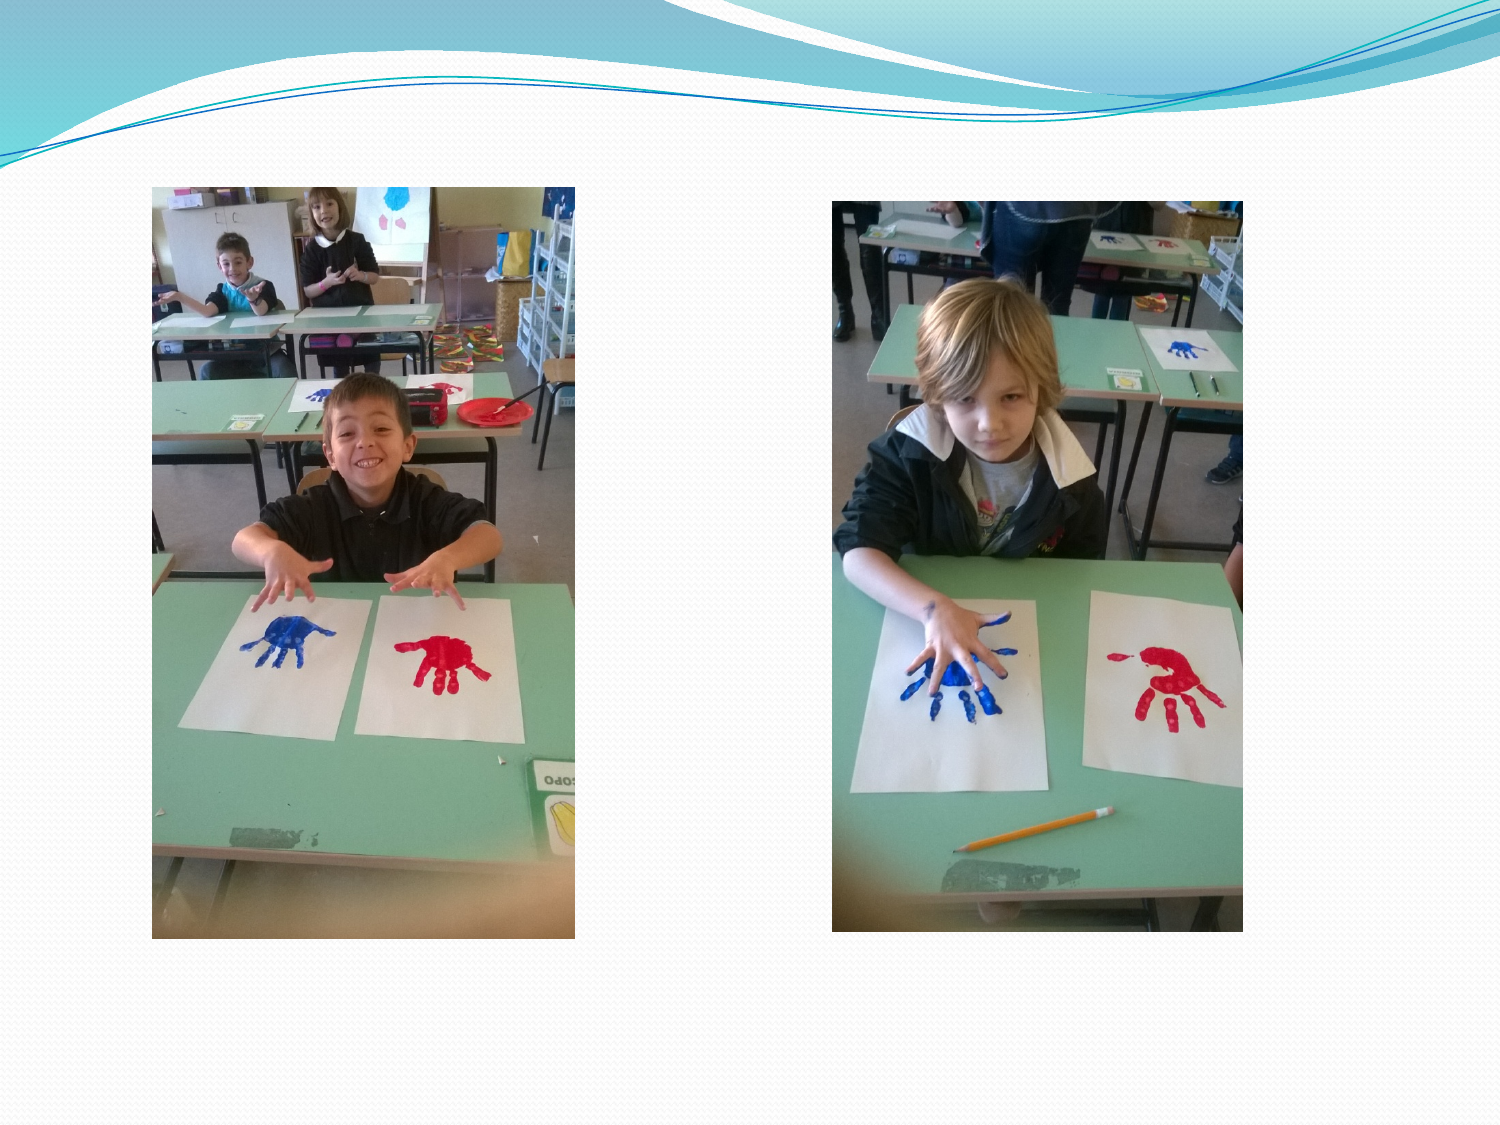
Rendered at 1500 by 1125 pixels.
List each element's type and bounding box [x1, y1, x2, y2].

list [831, 201, 1243, 933]
list [152, 187, 575, 939]
